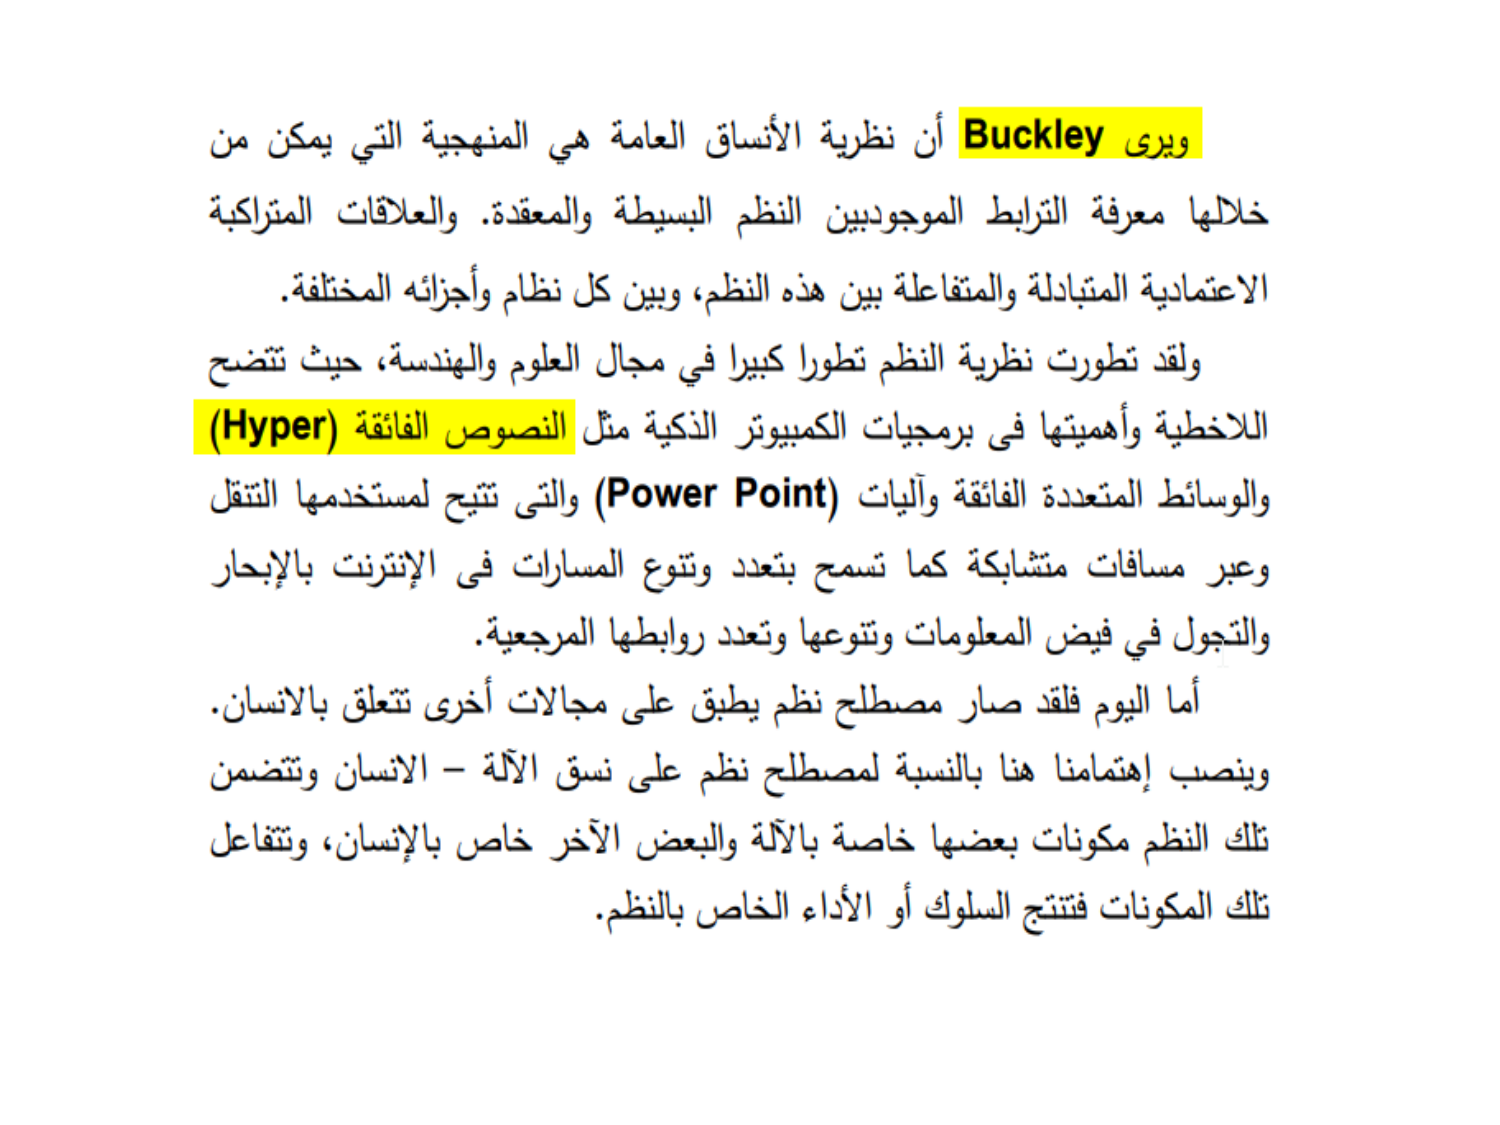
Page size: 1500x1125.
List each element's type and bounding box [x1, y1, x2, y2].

picture [100, 100, 1392, 988]
